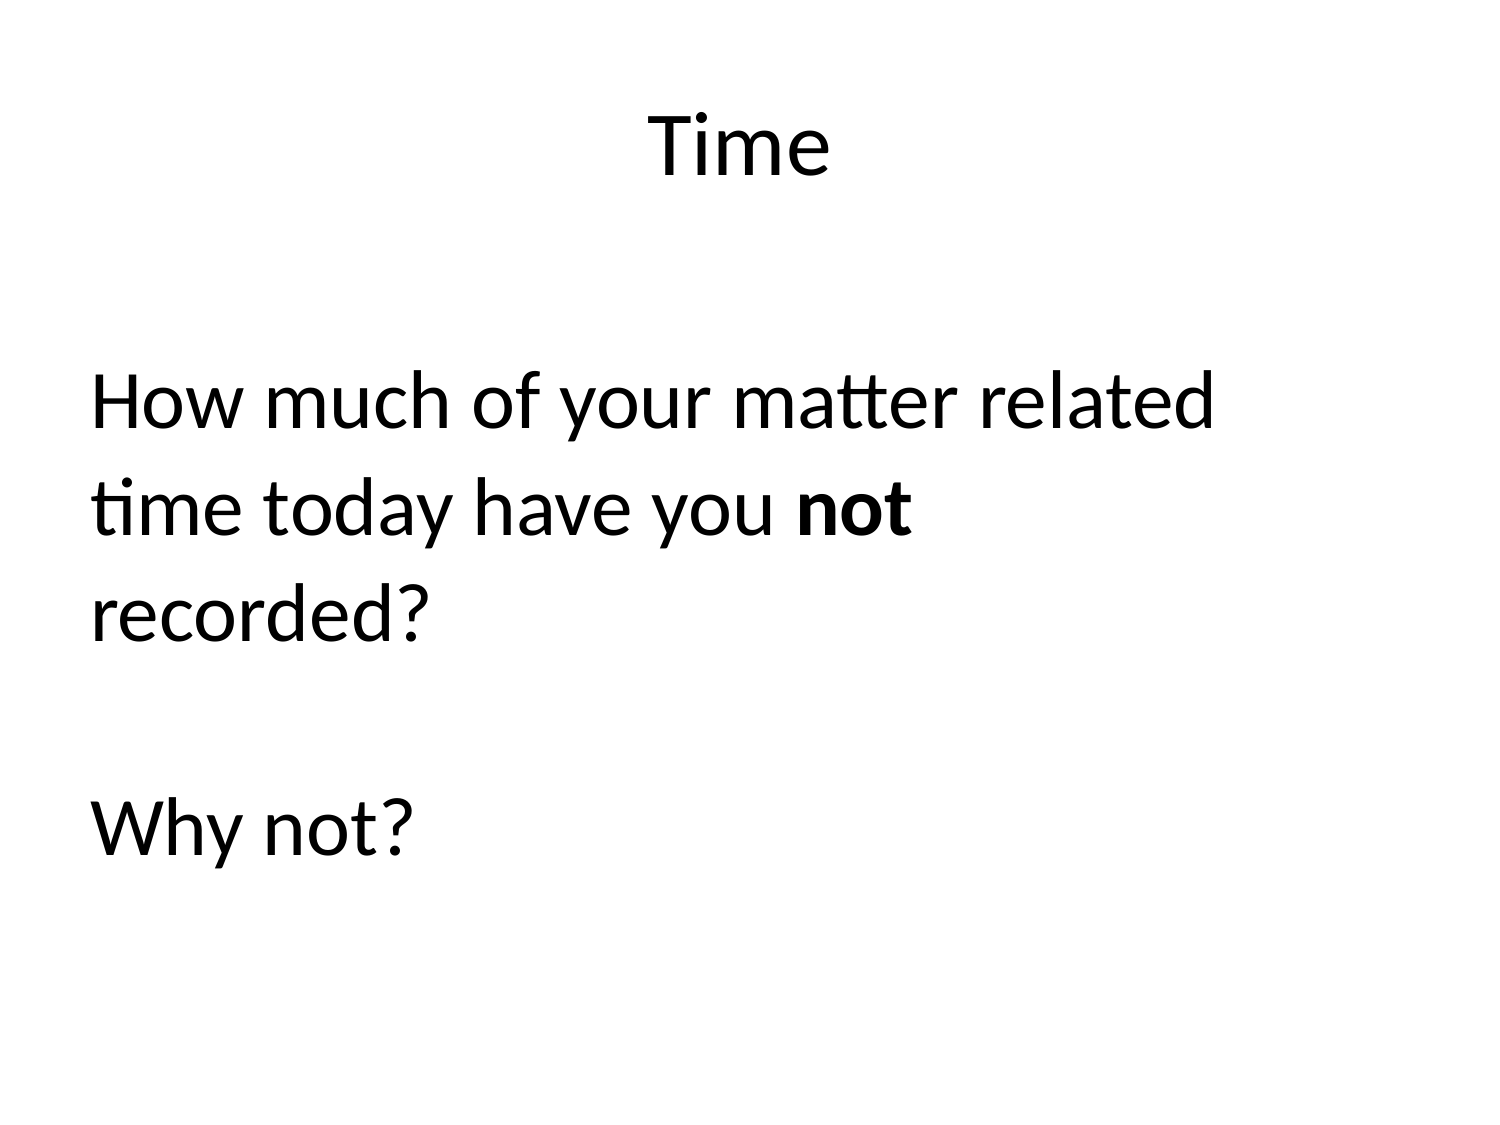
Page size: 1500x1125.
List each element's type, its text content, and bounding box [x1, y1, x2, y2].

list How much of your matter related time today have you not recorded? Why not? [75, 262, 1425, 1005]
title Time [75, 45, 1425, 233]
